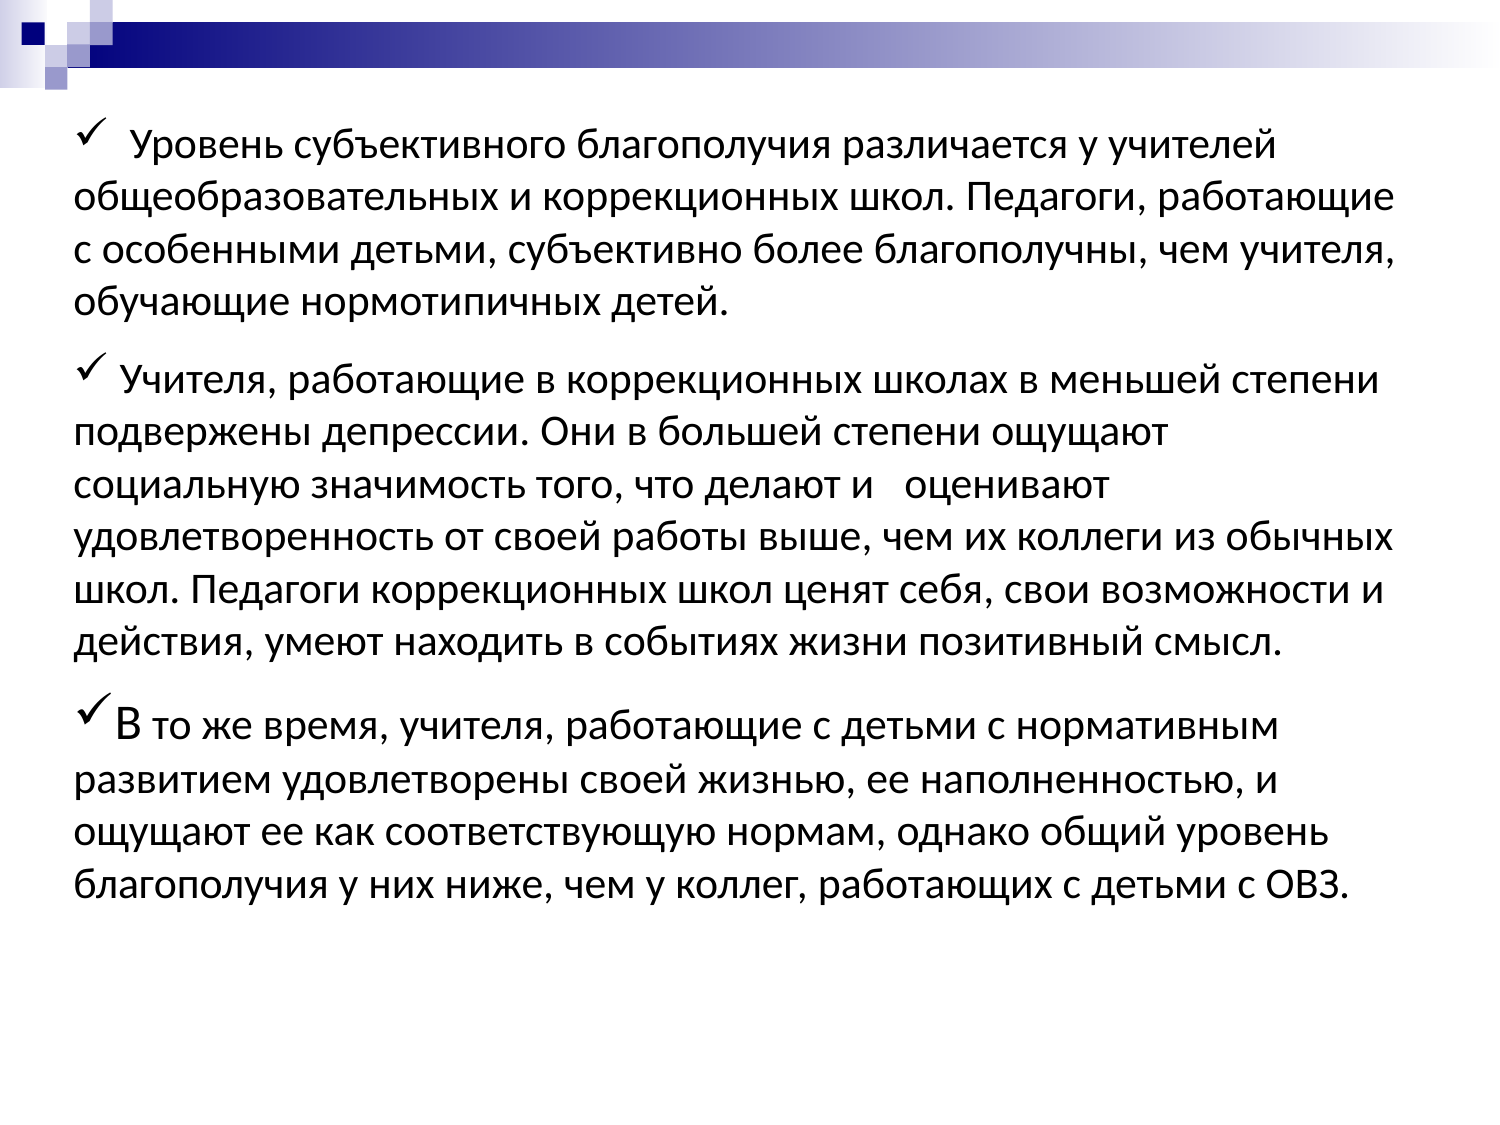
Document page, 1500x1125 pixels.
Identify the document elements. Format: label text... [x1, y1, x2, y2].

text_box Уровень субъективного благополучия различается у учителей общеобразовательных и коррекционных школ. Педагоги, работающие с особенными детьми, субъективно более благополучны, чем учителя, обучающие нормотипичных детей. Учителя, работающие в коррекционных школах в меньшей степени подвержены депрессии. Они в большей степени ощущают социальную значимость того, что делают и оценивают удовлетворенность от своей работы выше, чем их коллеги из обычных школ. Педагоги коррекционных школ ценят себя, свои возможности и действия, умеют находить в событиях жизни позитивный смысл. В то же время, учителя, работающие с детьми с нормативным развитием удовлетворены своей жизнью, ее наполненностью, и ощущают ее как соответствующую нормам, однако общий уровень благополучия у них ниже, чем у коллег, работающих с детьми с ОВЗ. [58, 82, 1417, 967]
